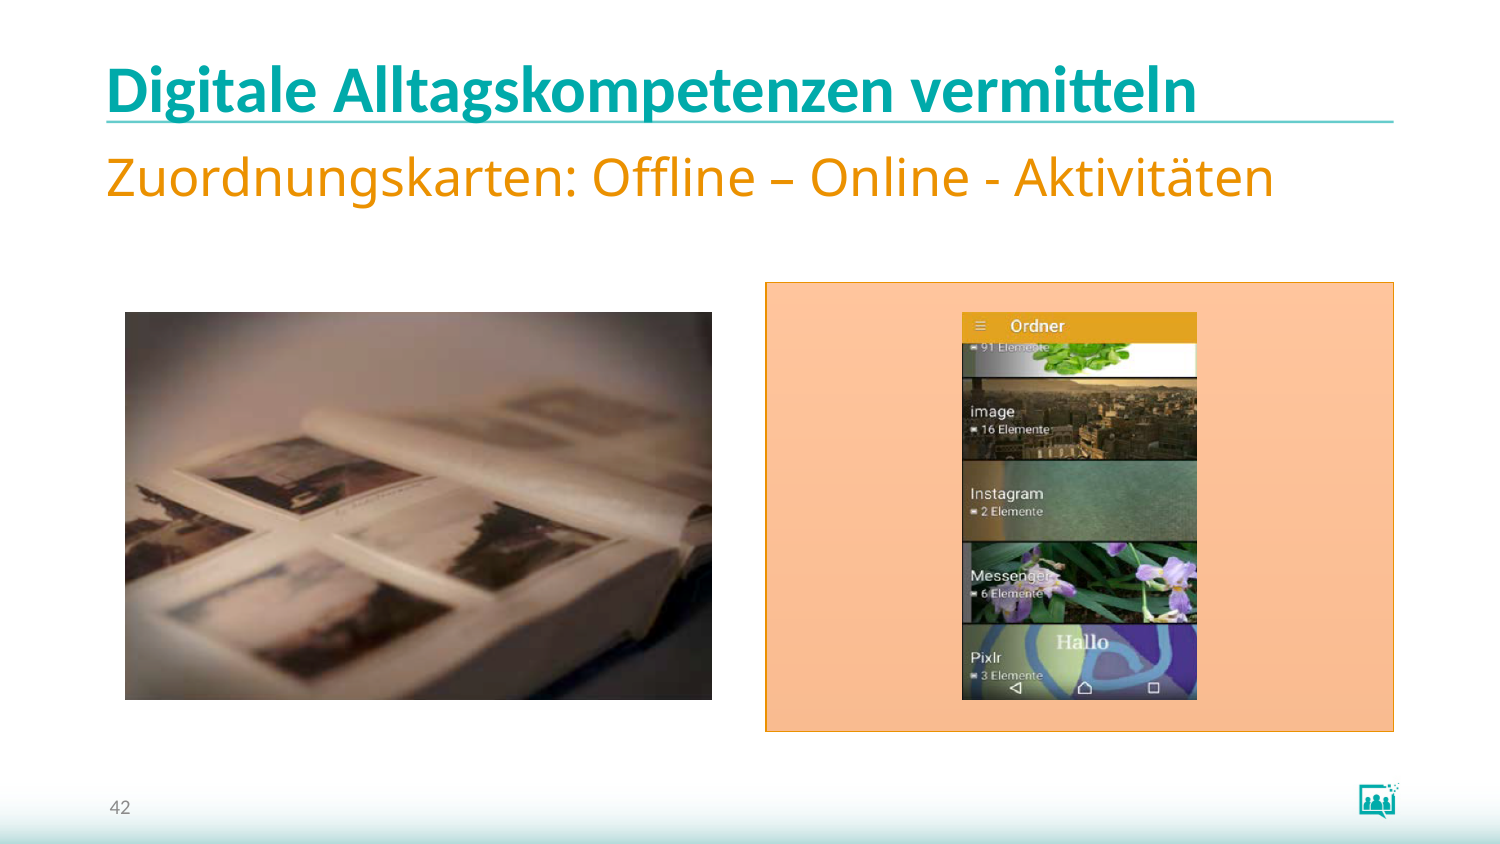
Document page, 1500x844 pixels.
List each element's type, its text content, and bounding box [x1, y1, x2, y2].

list Zuordnungskarten: Offline – Online - Aktivitäten [106, 144, 1394, 208]
title Digitale Alltagskompetenzen vermitteln [106, 55, 1394, 128]
slide_number 42 [109, 783, 242, 829]
picture [0, 0, 1500, 844]
text_box [765, 282, 1394, 732]
